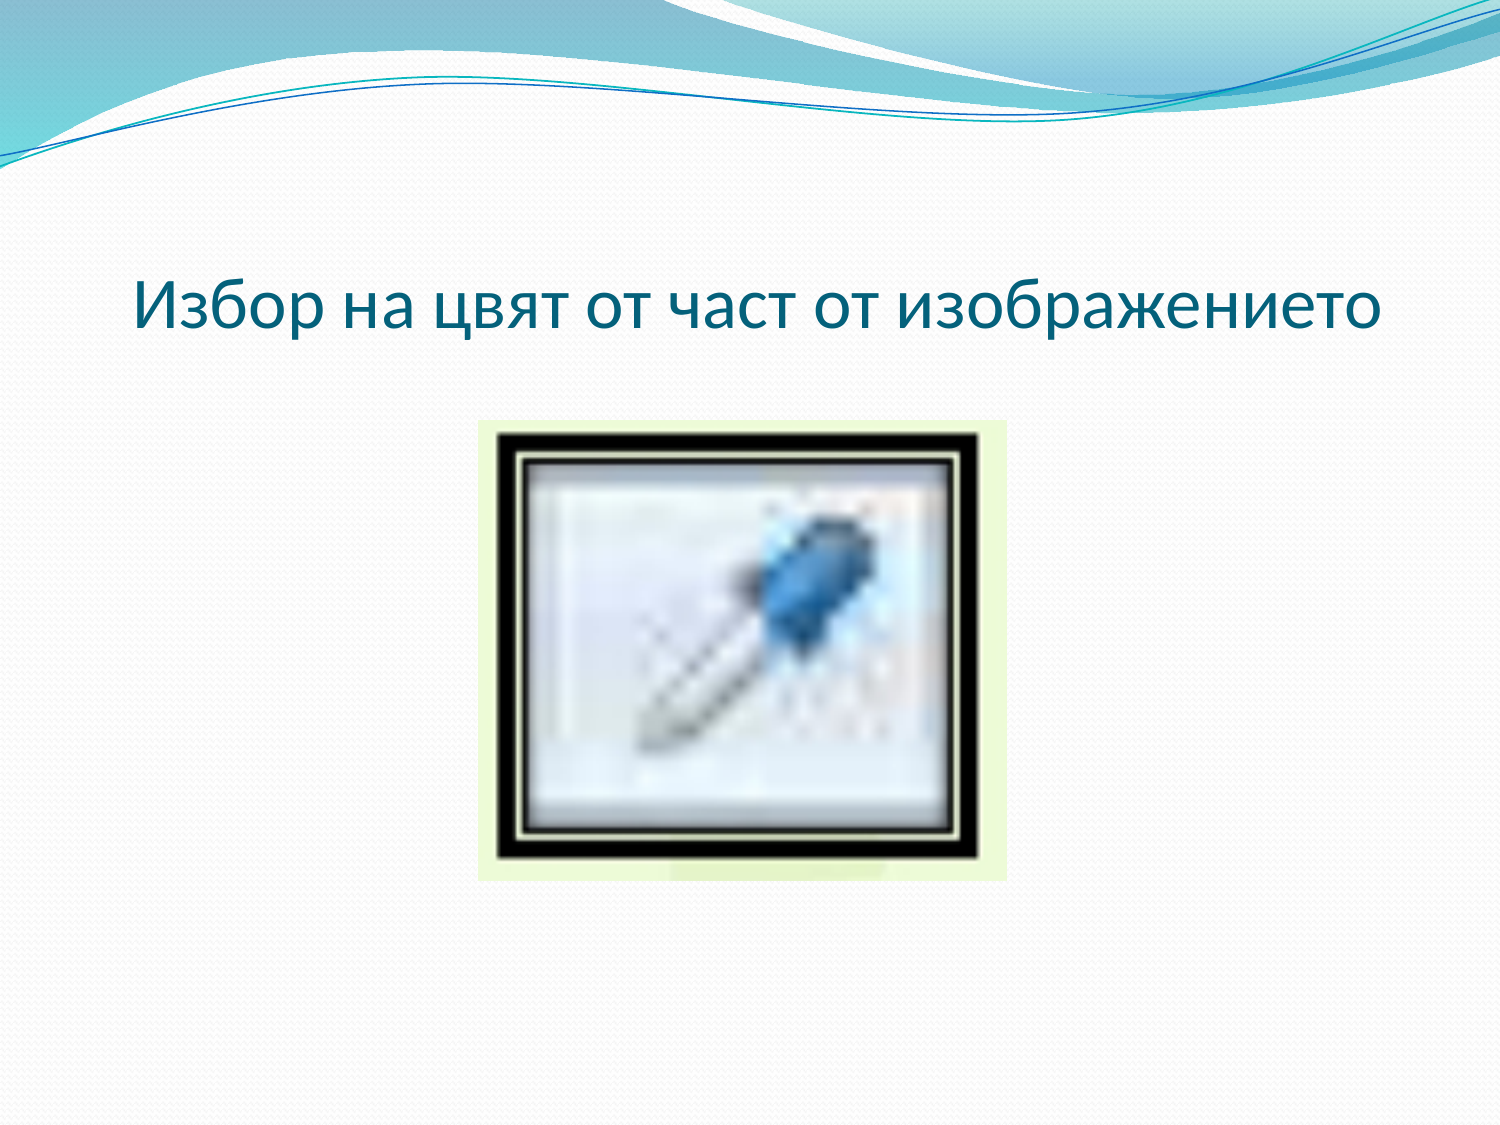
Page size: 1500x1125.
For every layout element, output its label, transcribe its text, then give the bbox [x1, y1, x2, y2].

title Избор на цвят от част от изображението [76, 243, 1440, 431]
picture [477, 420, 1007, 881]
